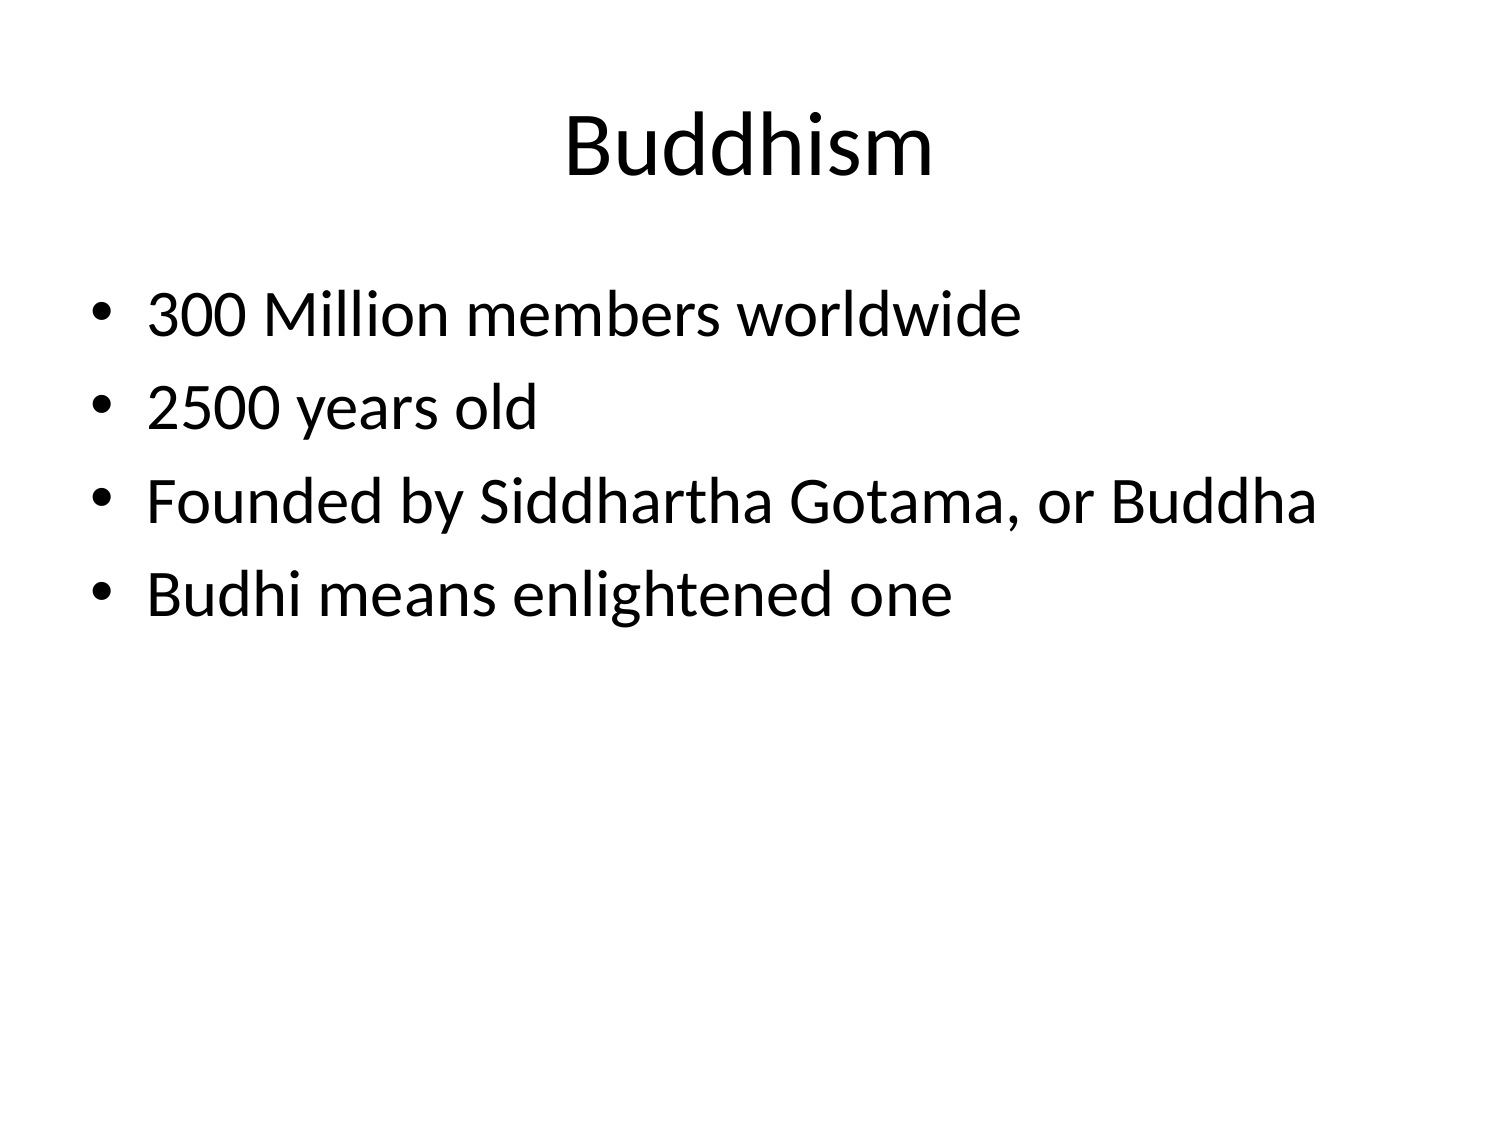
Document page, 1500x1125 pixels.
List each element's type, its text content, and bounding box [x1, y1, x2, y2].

title Buddhism [75, 45, 1425, 233]
list 300 Million members worldwide 2500 years old Founded by Siddhartha Gotama, or Buddha Budhi means enlightened one [75, 262, 1425, 1005]
